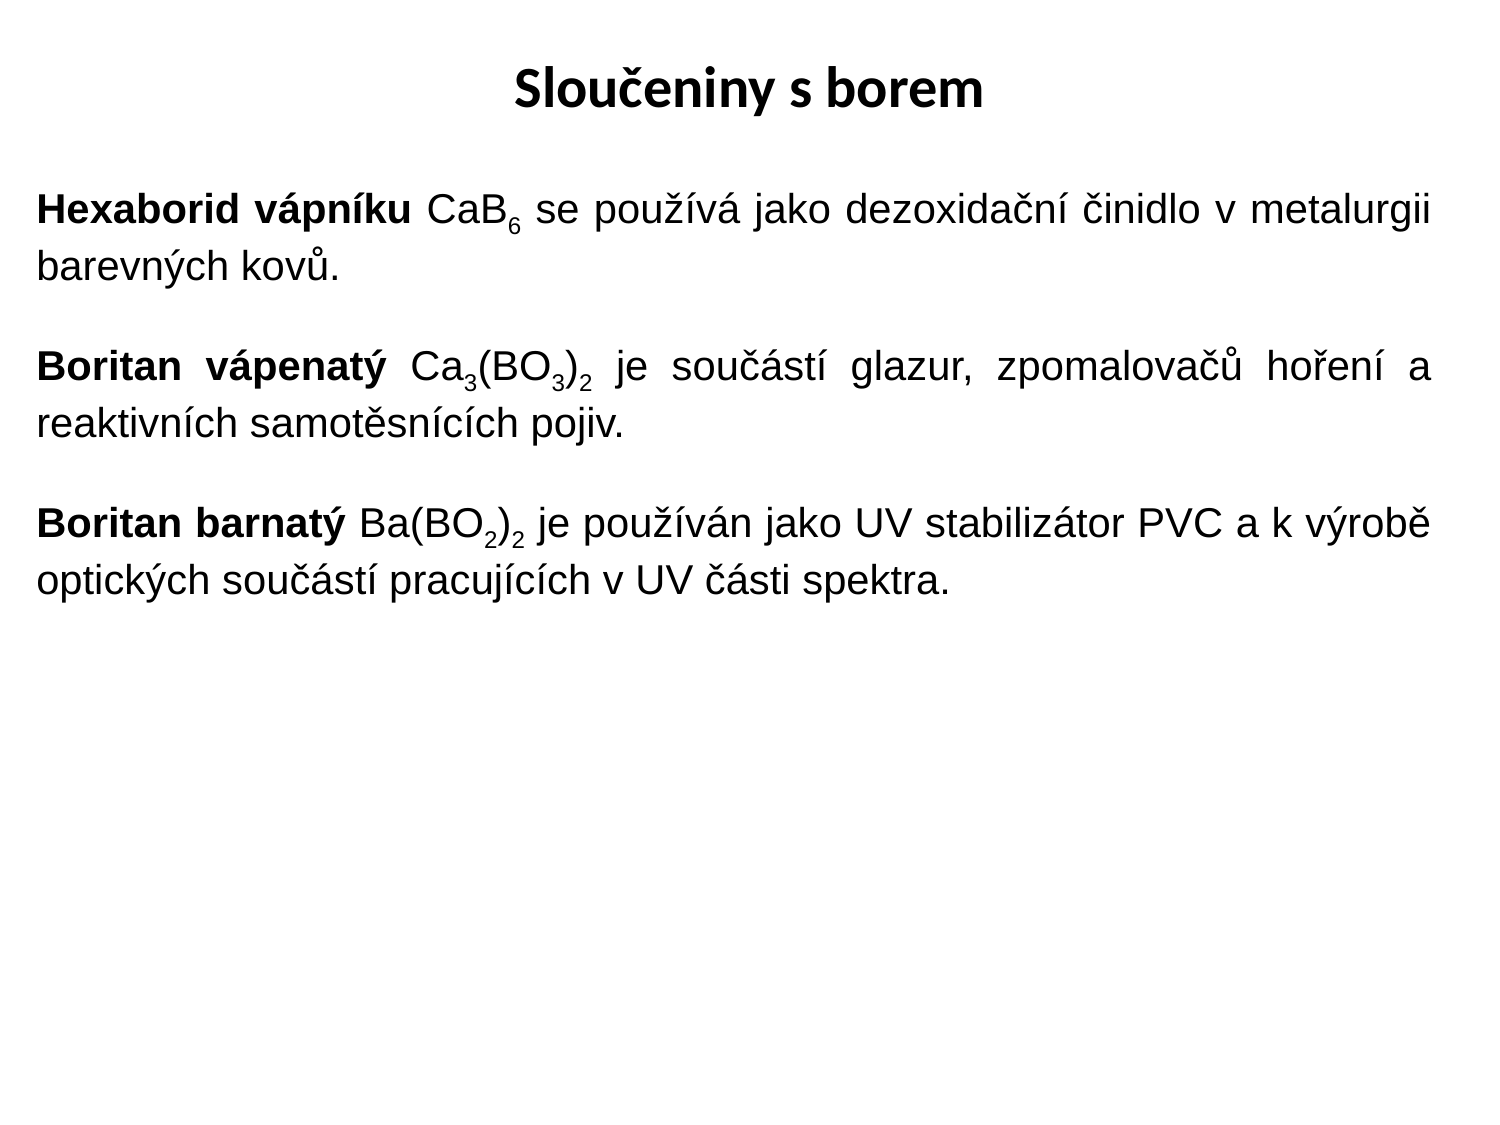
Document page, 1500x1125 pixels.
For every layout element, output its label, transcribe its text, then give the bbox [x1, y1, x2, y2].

text_box [21, 24, 1488, 141]
text_box Hexaborid vápníku CaB6 se používá jako dezoxidační činidlo v metalurgii barevných kovů. Boritan vápenatý Ca3(BO3)2 je součástí glazur, zpomalovačů hoření a reaktivních samotěsnících pojiv. Boritan barnatý Ba(BO2)2 je používán jako UV stabilizátor PVC a k výrobě optických součástí pracujících v UV části spektra. [21, 174, 1447, 611]
title Sloučeniny s borem [75, 37, 1425, 130]
